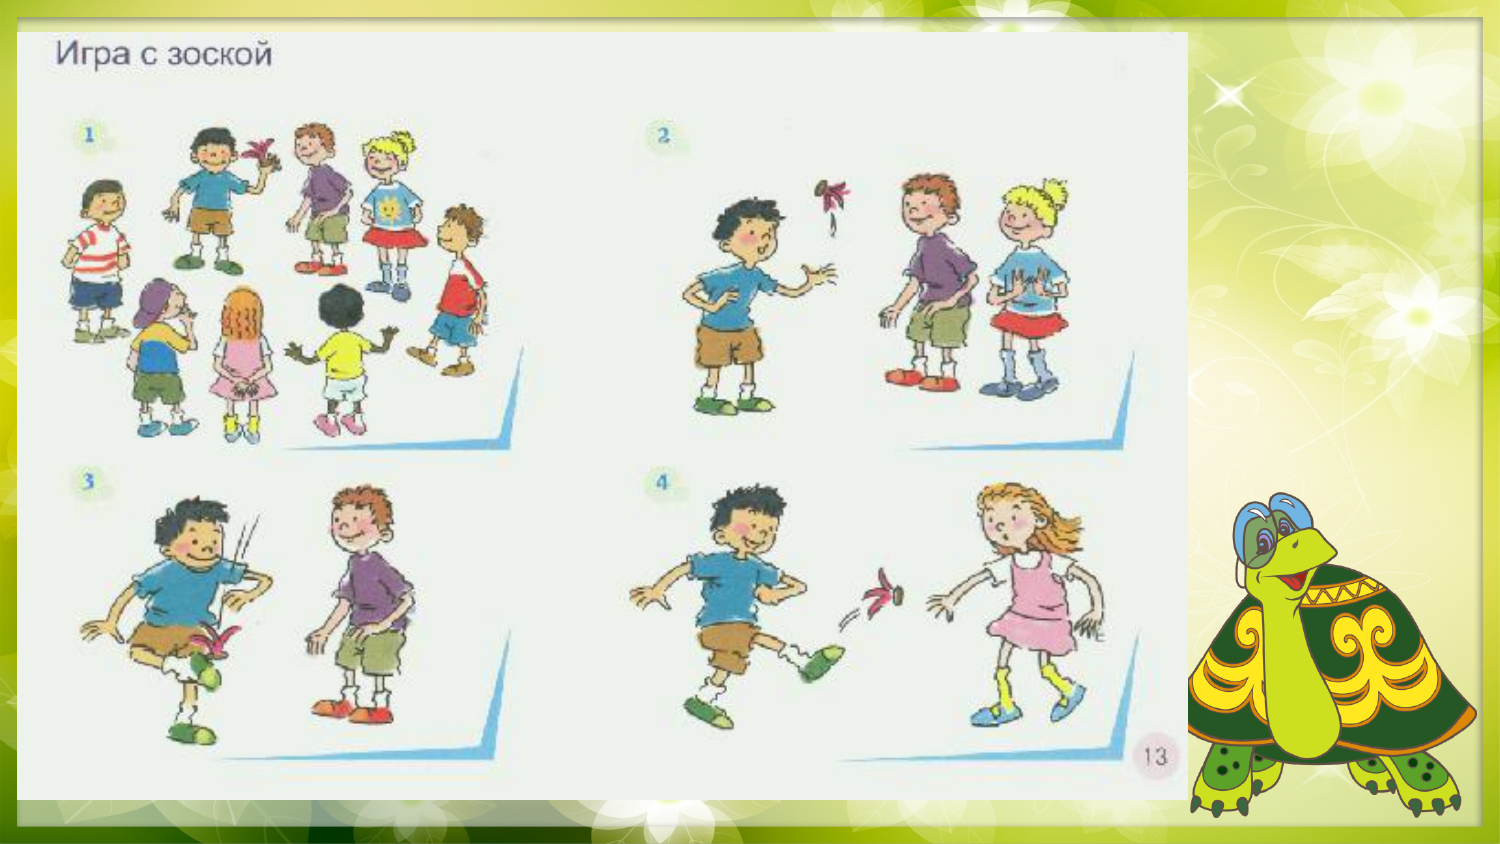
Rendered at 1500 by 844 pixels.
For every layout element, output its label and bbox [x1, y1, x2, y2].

picture [0, 0, 1500, 844]
list [17, 31, 1188, 801]
